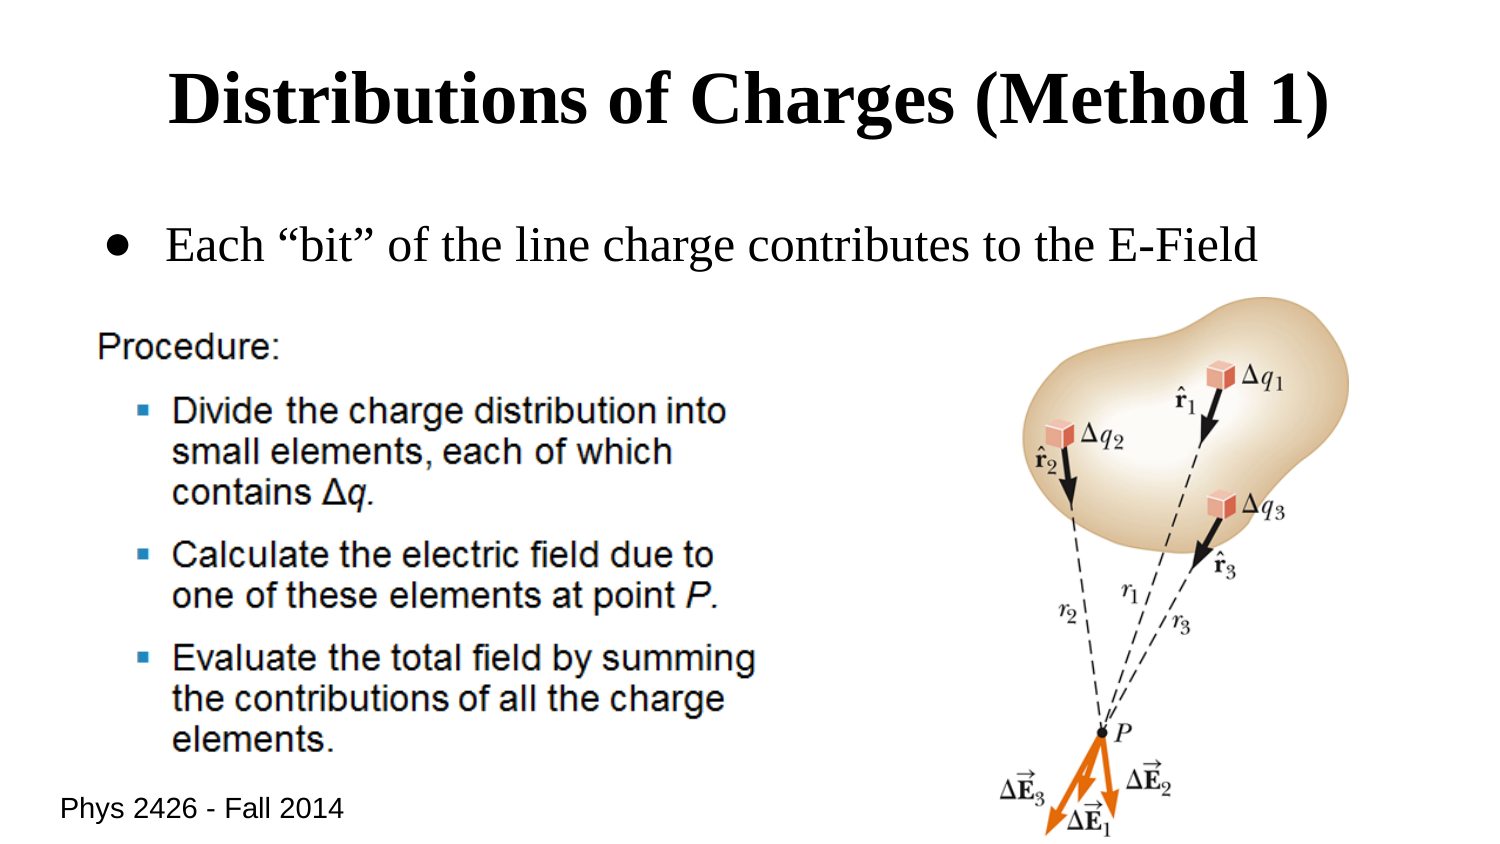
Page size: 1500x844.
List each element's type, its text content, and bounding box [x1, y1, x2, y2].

picture [998, 297, 1349, 844]
title Distributions of Charges (Method 1) [75, 33, 1425, 196]
picture [74, 311, 788, 771]
list Each “bit” of the line charge contributes to the E-Field [75, 196, 1425, 702]
